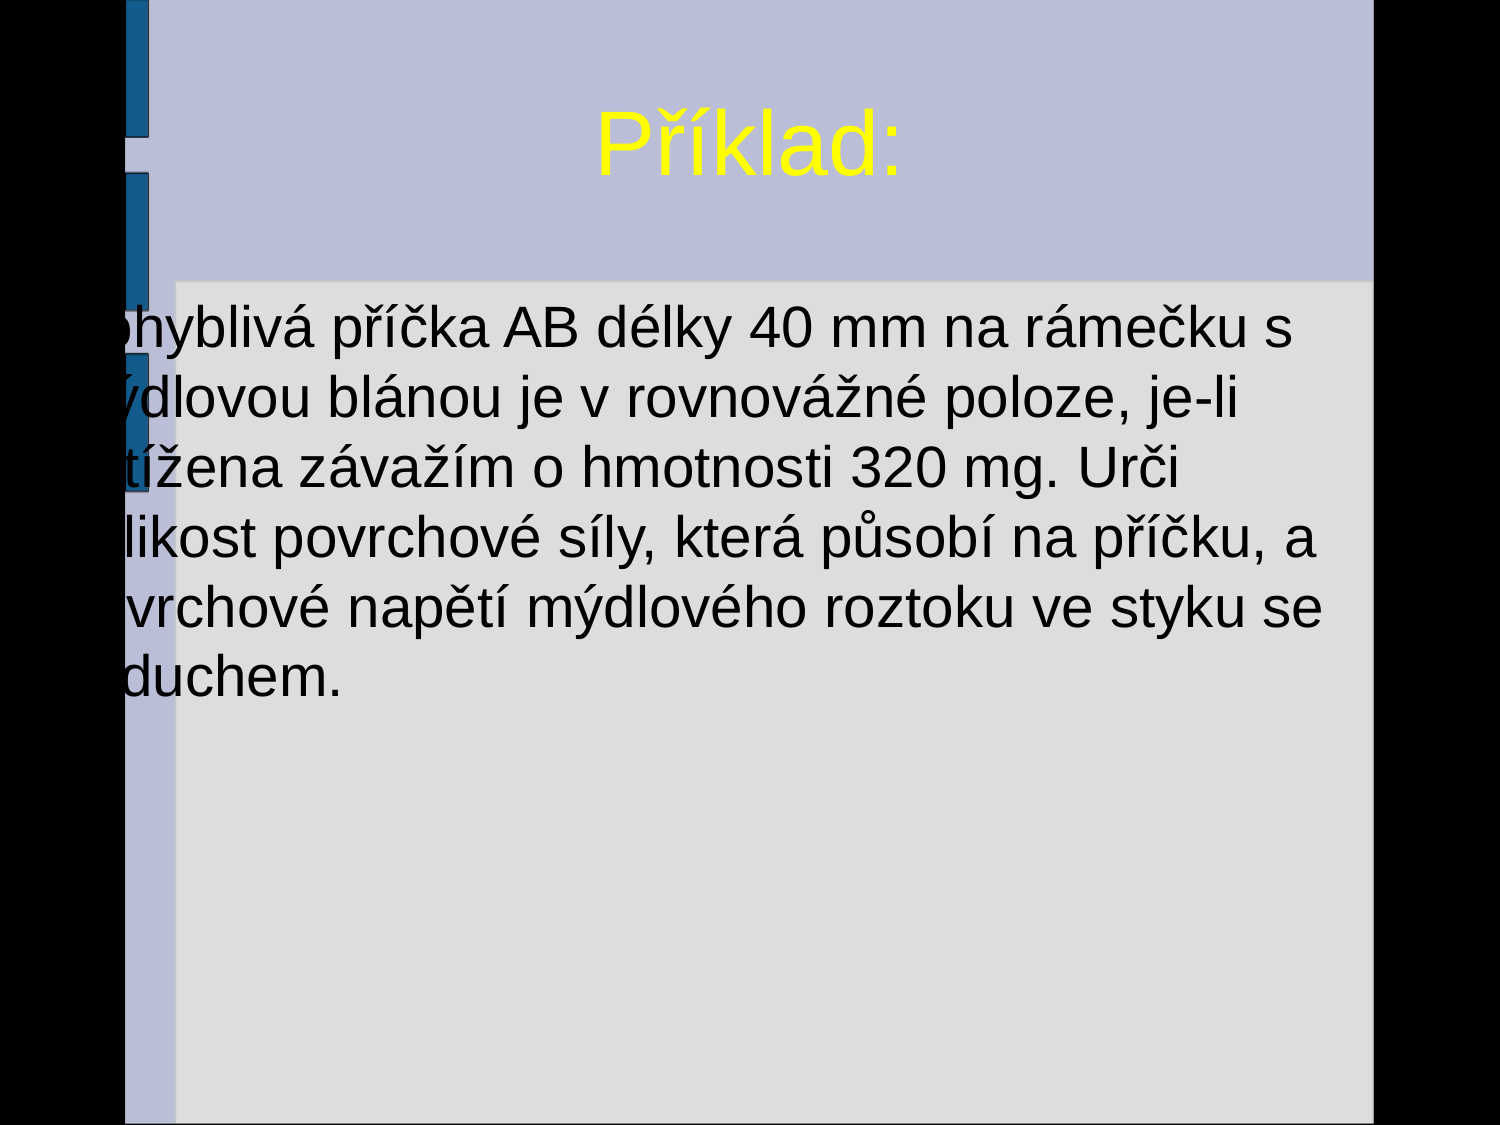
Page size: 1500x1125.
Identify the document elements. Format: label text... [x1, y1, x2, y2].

title Příklad: [74, 44, 1426, 233]
list Pohyblivá příčka AB délky 40 mm na rámečku s mýdlovou blánou je v rovnovážné poloze, je-li zatížena závažím o hmotnosti 320 mg. Urči velikost povrchové síly, která působí na příčku, a povrchové napětí mýdlového roztoku ve styku se vzduchem. [46, 280, 1398, 1024]
slide_number 13 [1074, 1024, 1426, 1103]
picture [0, 0, 1500, 1125]
